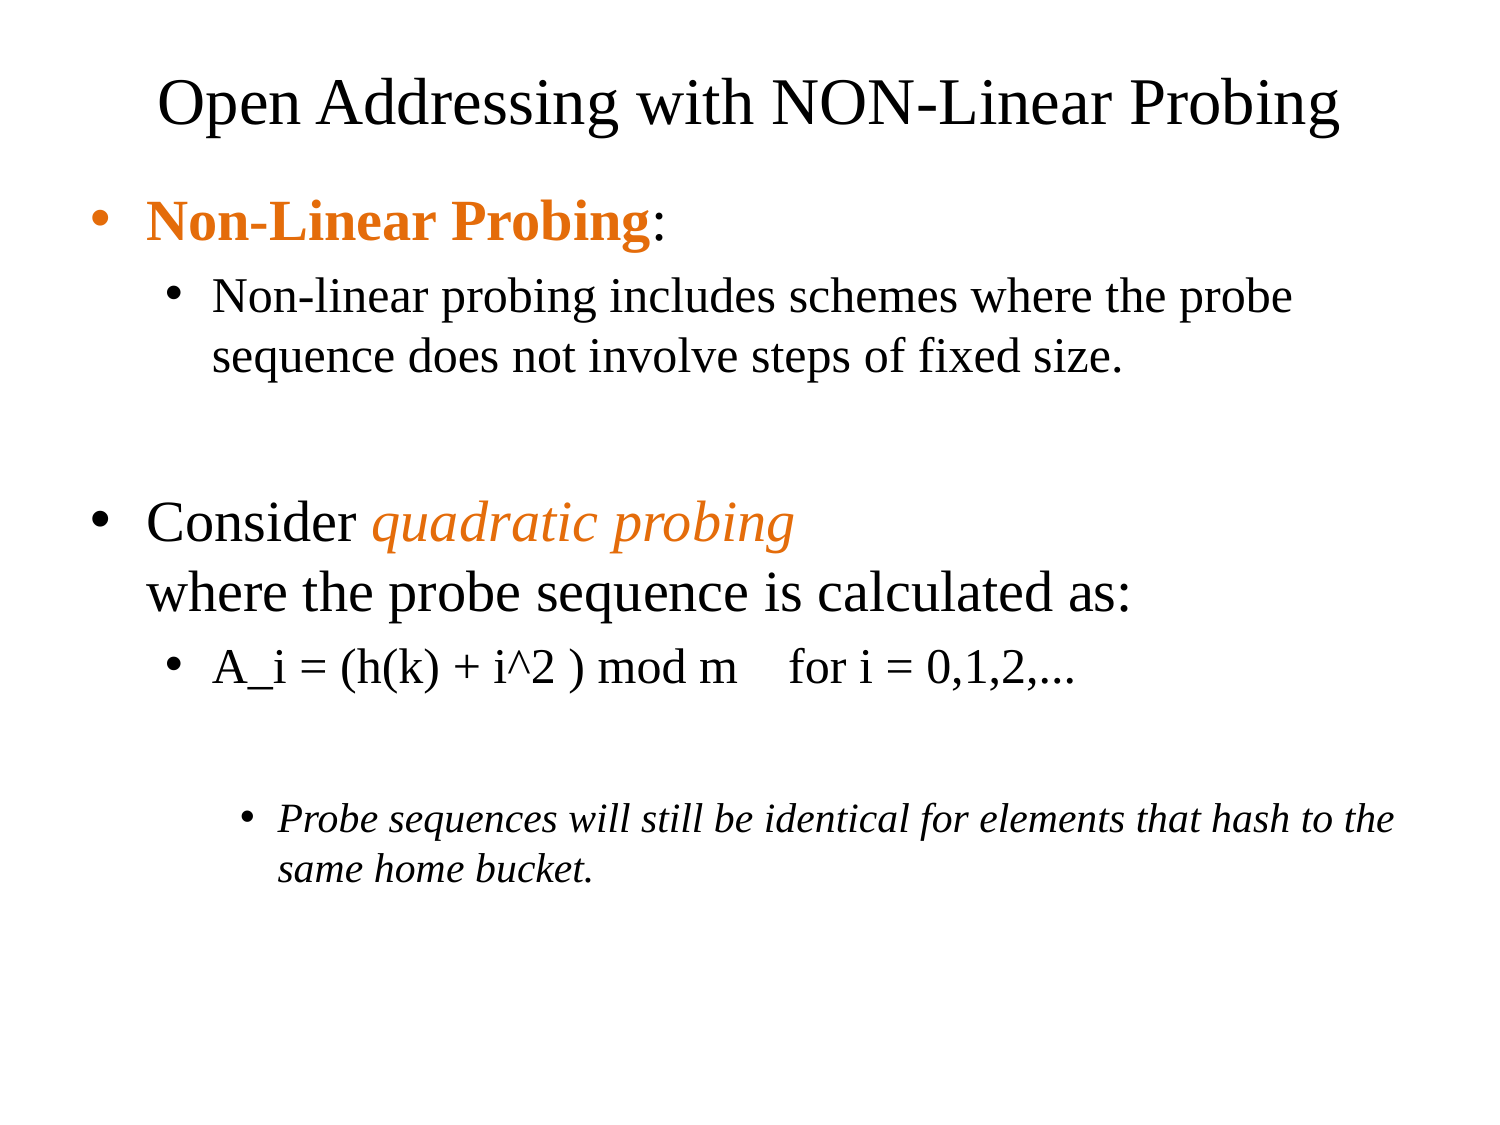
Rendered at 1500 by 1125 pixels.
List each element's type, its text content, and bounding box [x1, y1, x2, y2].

title Open Addressing with NON-Linear Probing [75, 45, 1425, 150]
list Non-Linear Probing: Non-linear probing includes schemes where the probe sequence does not involve steps of fixed size. Consider quadratic probing where the probe sequence is calculated as: A_i = (h(k) + i^2 ) mod m for i = 0,1,2,... Probe sequences will still be identical for elements that hash to the same home bucket. [75, 174, 1425, 1005]
